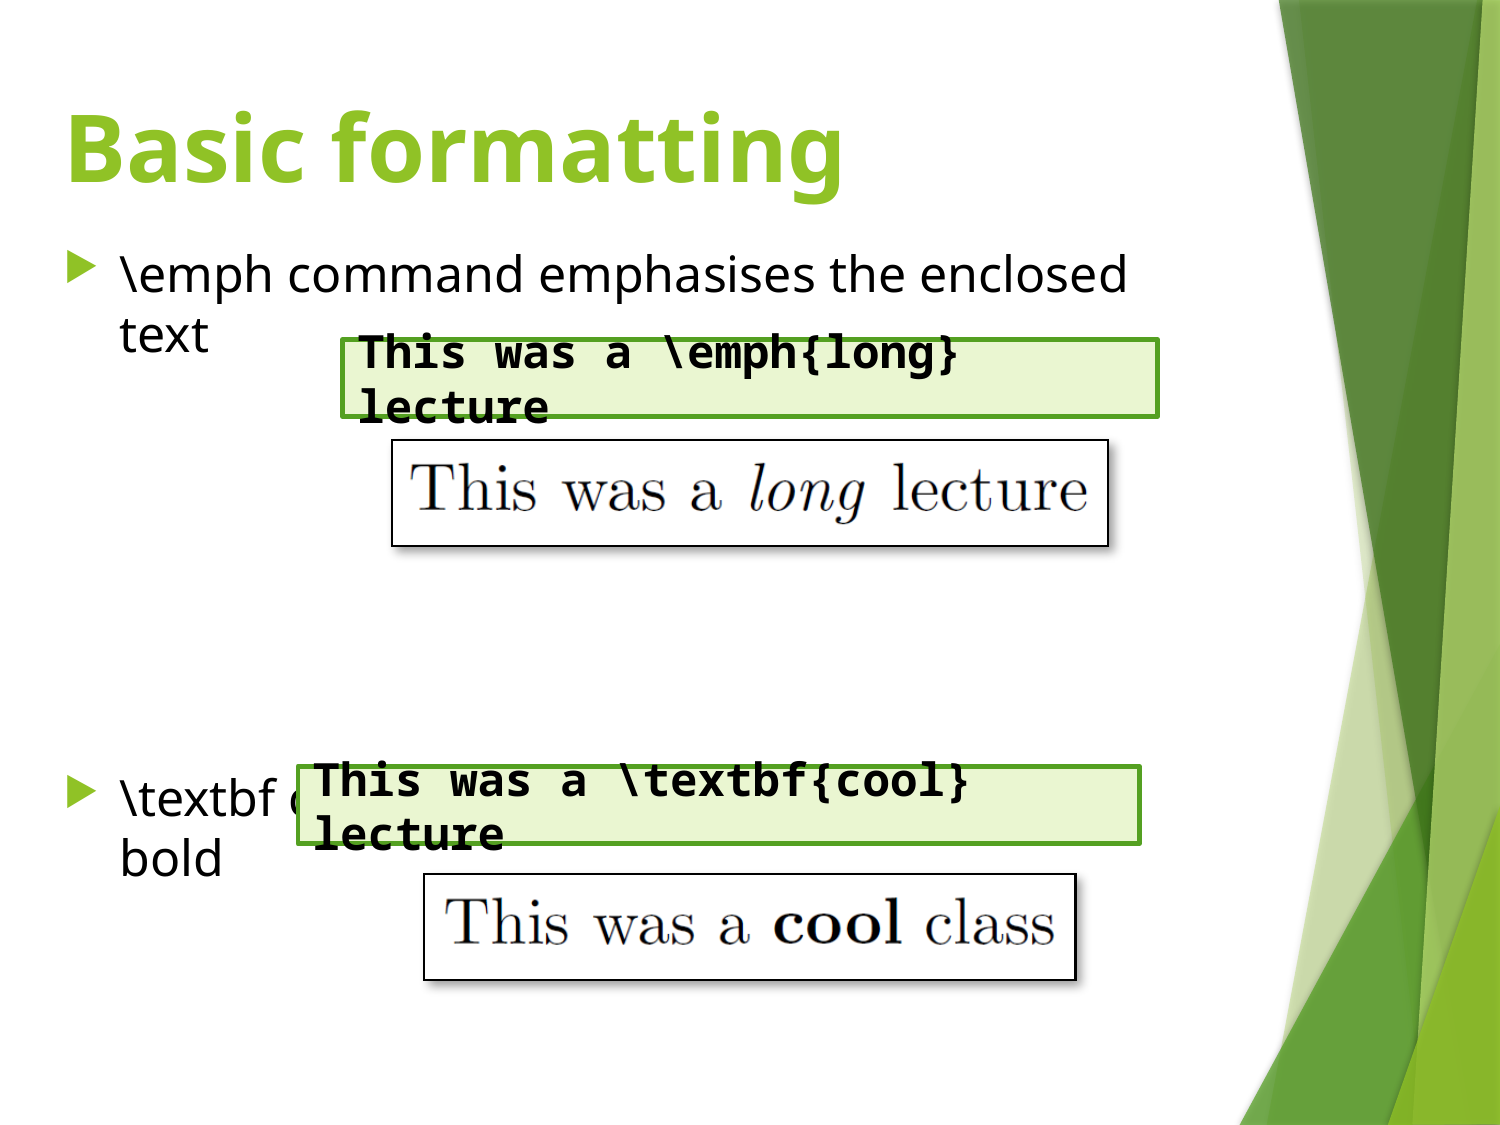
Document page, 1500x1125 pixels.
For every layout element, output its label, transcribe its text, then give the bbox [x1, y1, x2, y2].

title Basic formatting [48, 55, 1240, 234]
list \emph command emphasises the enclosed text \textbf command makes the enclosed text bold [48, 234, 1240, 1021]
text_box This was a \emph{long} lecture [341, 338, 1159, 418]
text_box This was a \textbf{cool} lecture [296, 765, 1141, 845]
picture [424, 874, 1075, 980]
picture [392, 440, 1108, 546]
